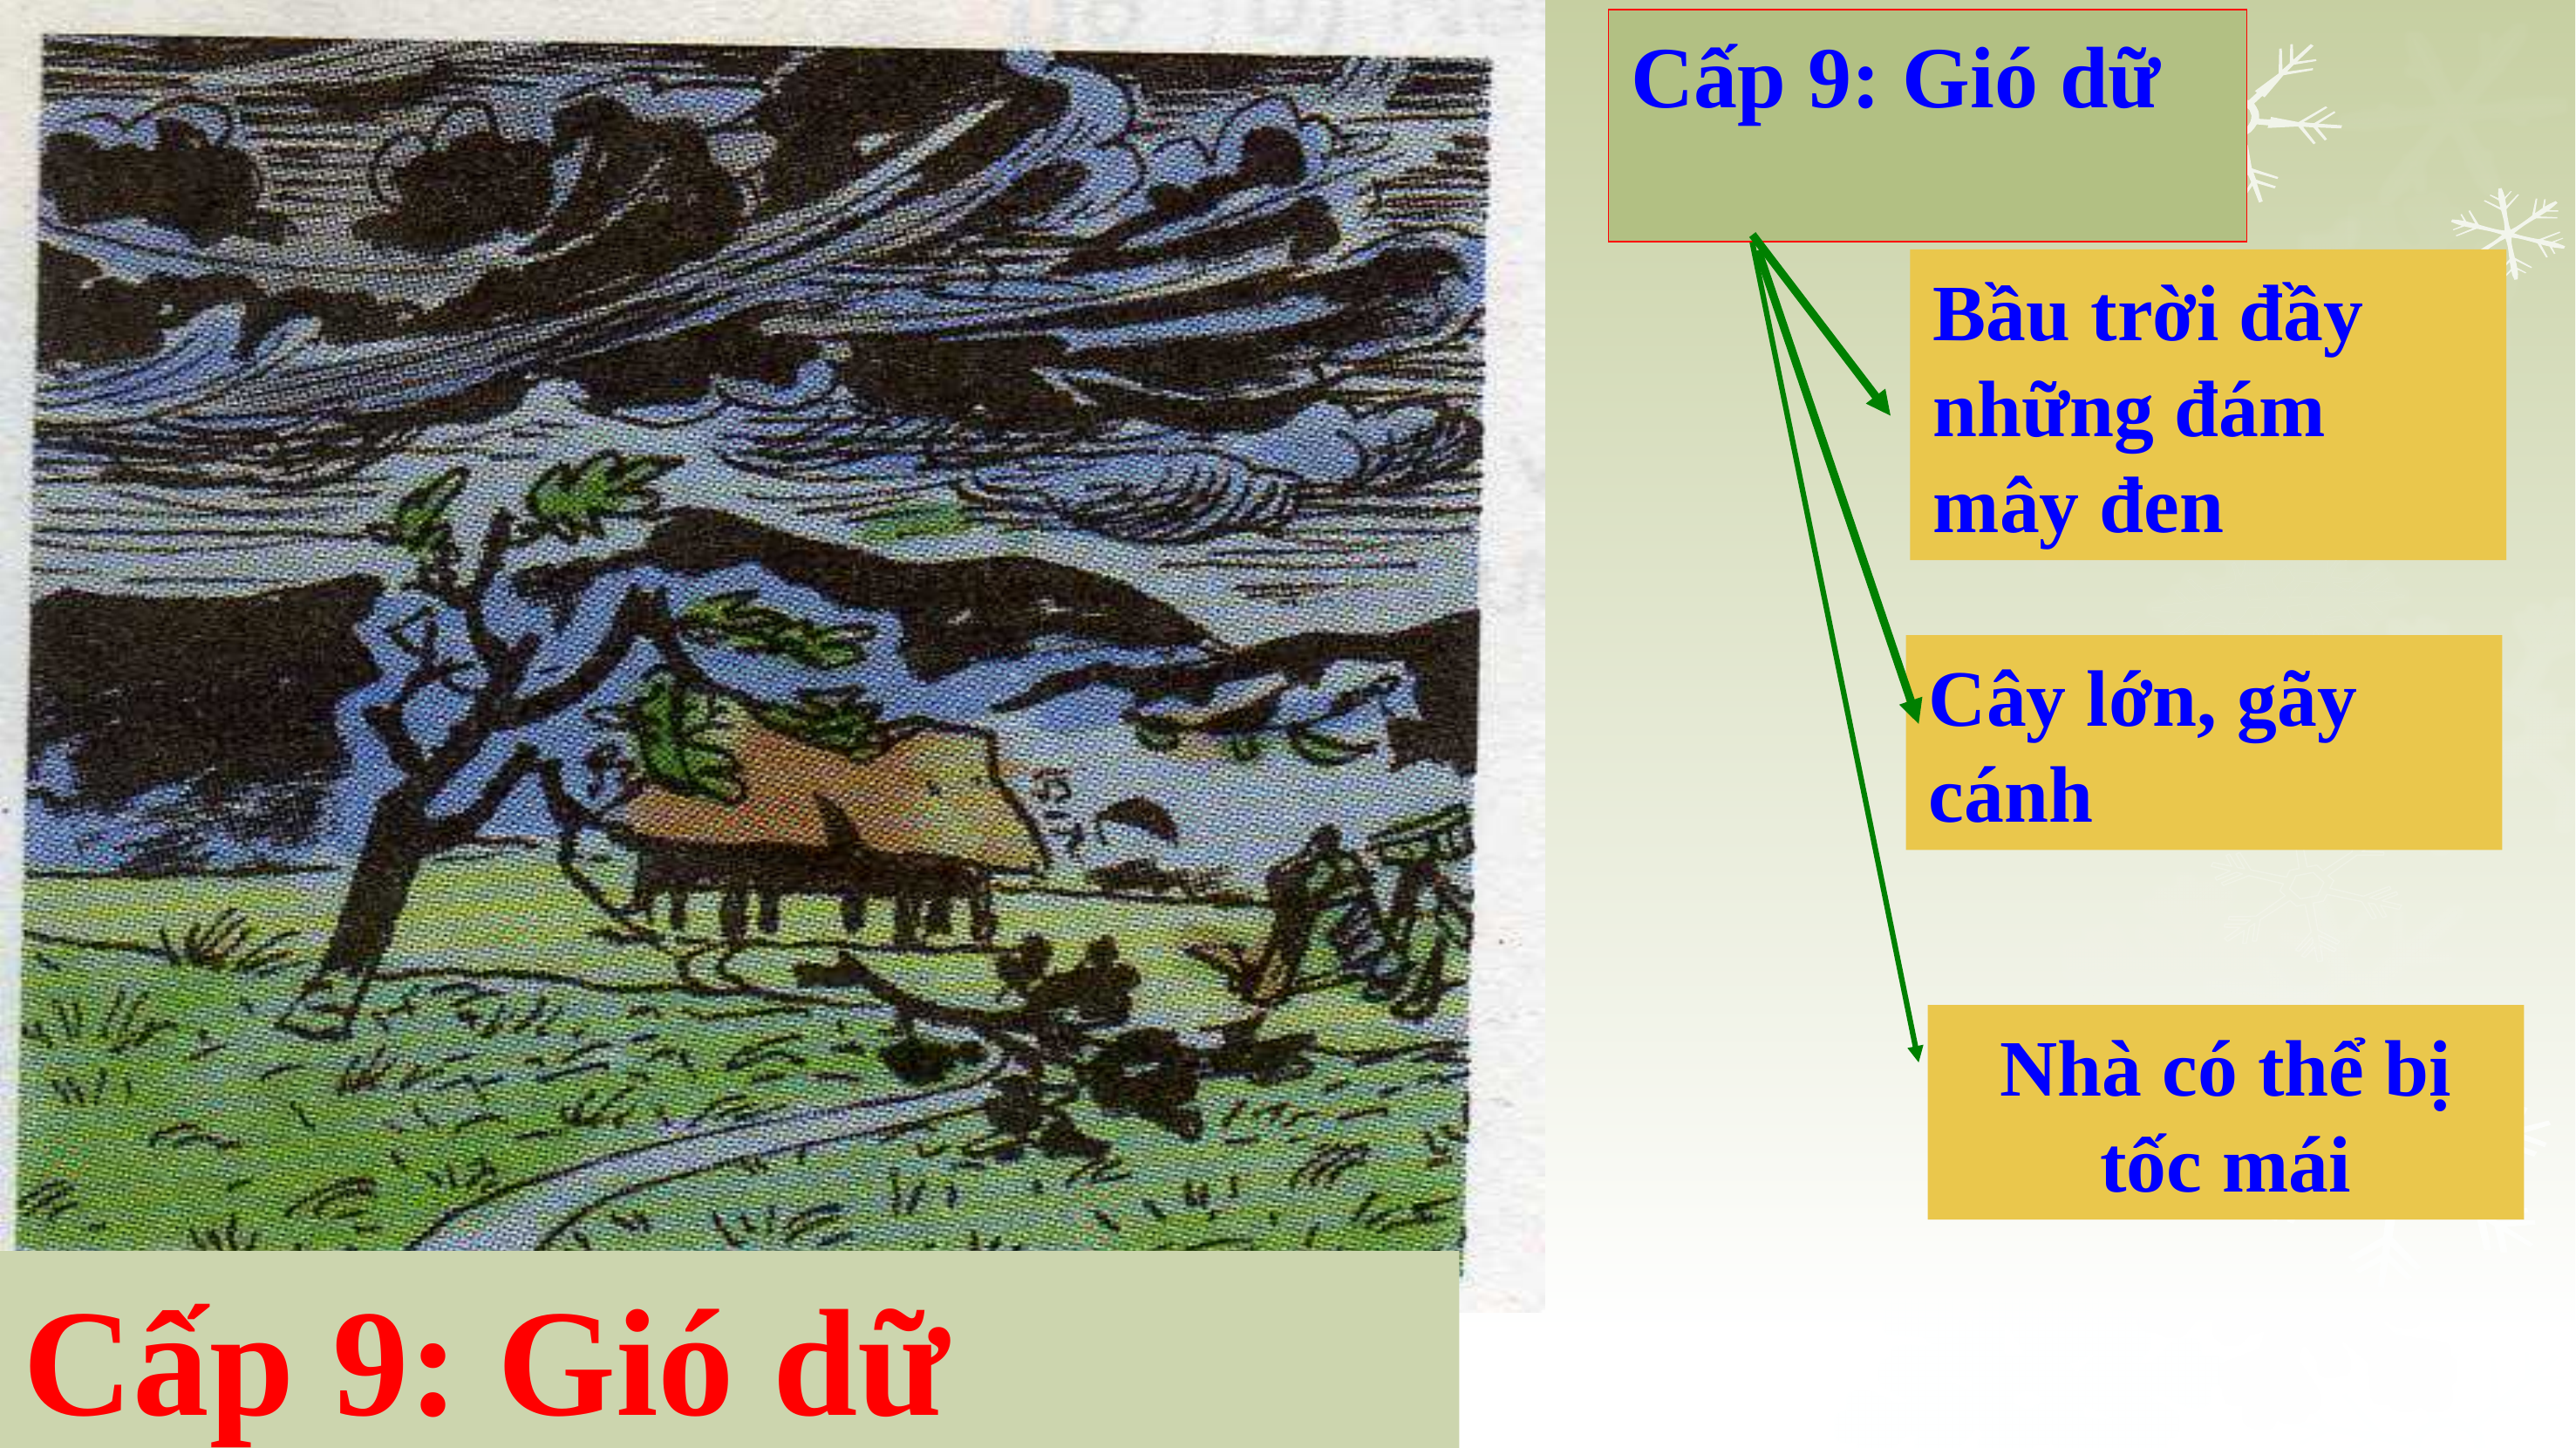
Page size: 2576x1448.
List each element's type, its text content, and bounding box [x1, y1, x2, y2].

text_box [1752, 242, 1922, 1062]
text_box Cây lớn, gãy cánh [1905, 635, 2503, 850]
text_box Bầu trời đầy những đám mây đen [1910, 249, 2507, 561]
text_box Cấp 9: Gió dữ [1608, 9, 2247, 242]
picture [0, 0, 1546, 1314]
text_box [1752, 234, 1891, 416]
text_box [1757, 249, 1921, 724]
text_box Nhà có thể bị tốc mái [1927, 1005, 2525, 1220]
text_box Cấp 9: Gió dữ [0, 1321, 1460, 1448]
